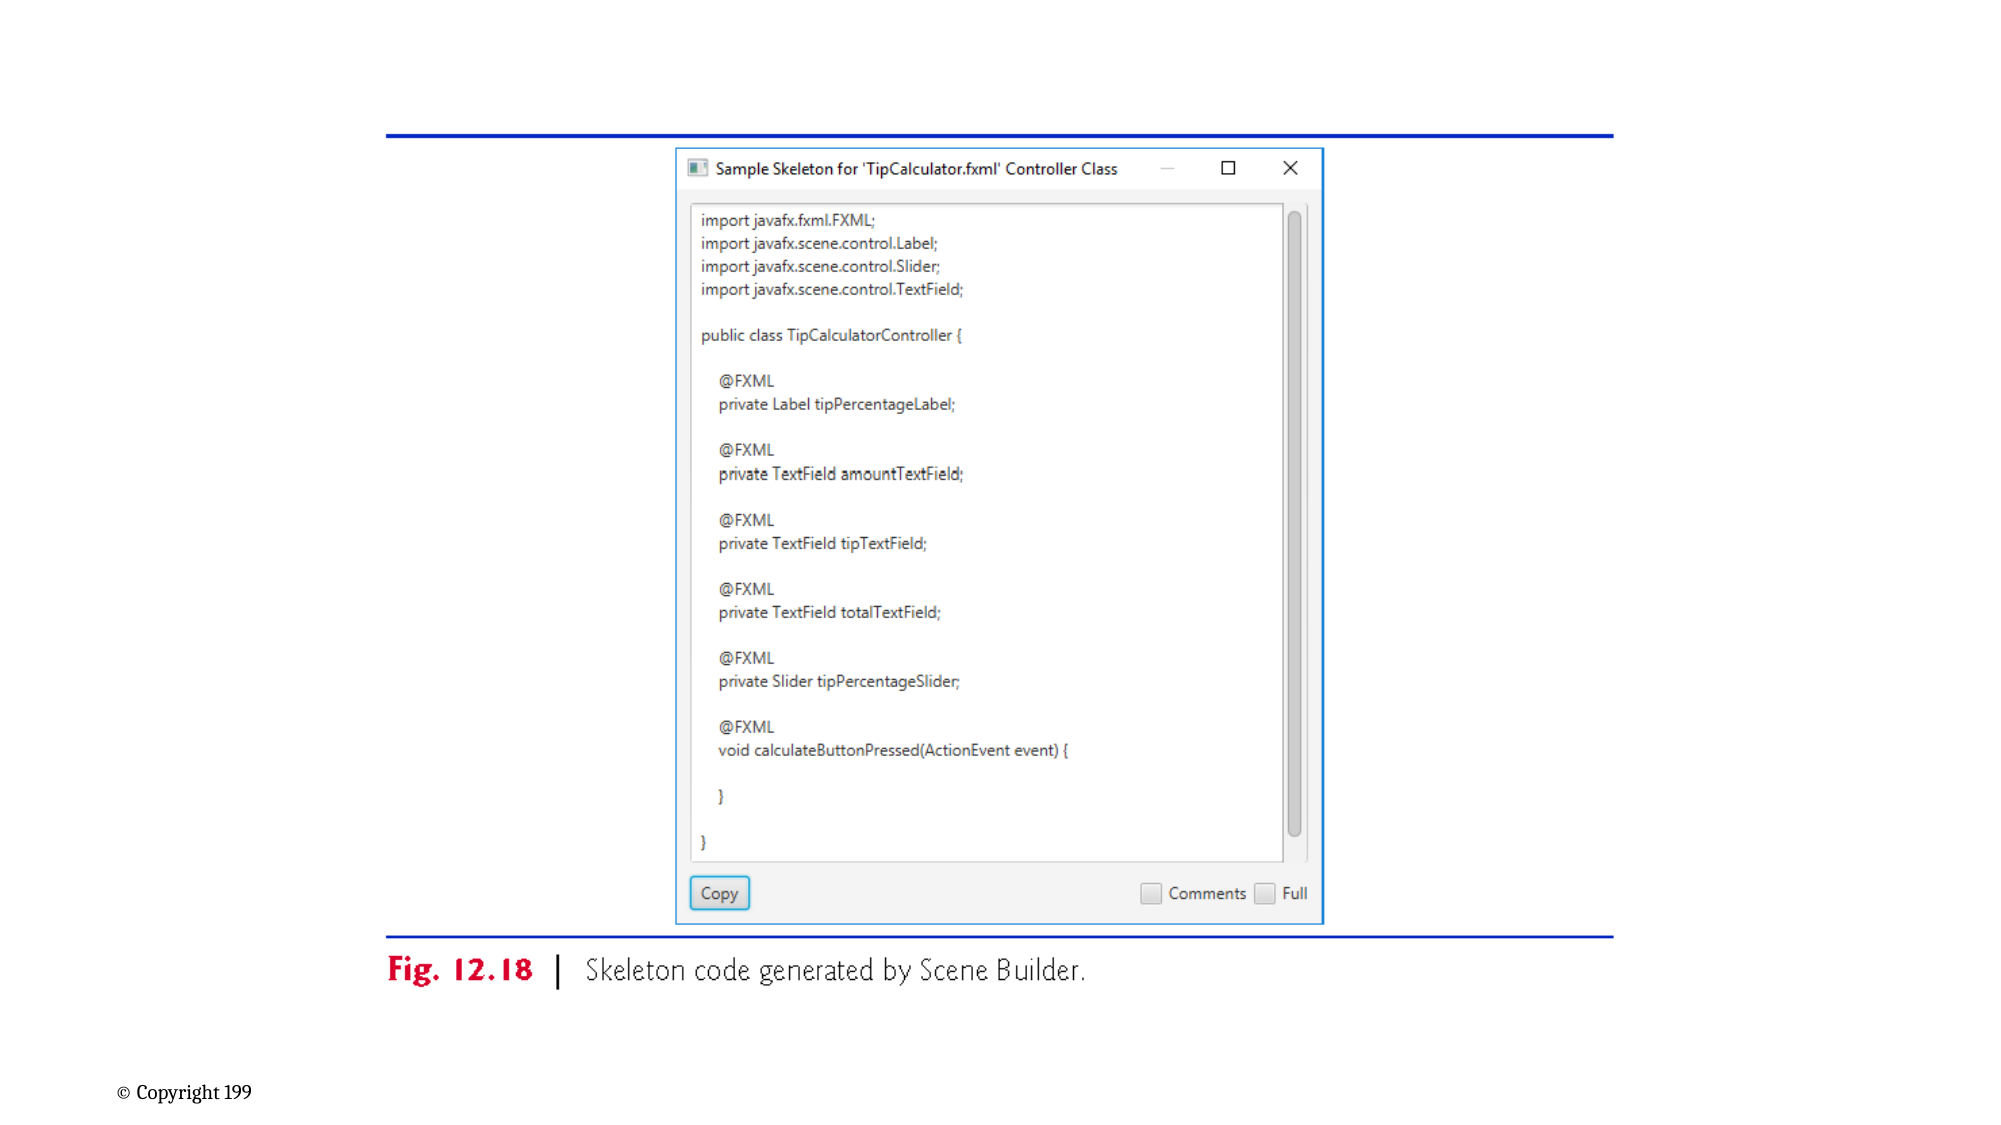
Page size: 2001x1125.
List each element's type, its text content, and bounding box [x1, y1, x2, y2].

picture [251, 0, 1749, 1125]
footer © Copyright 1992-2018 by Pearson Education, Inc. All Rights Reserved. [99, 1051, 245, 1112]
